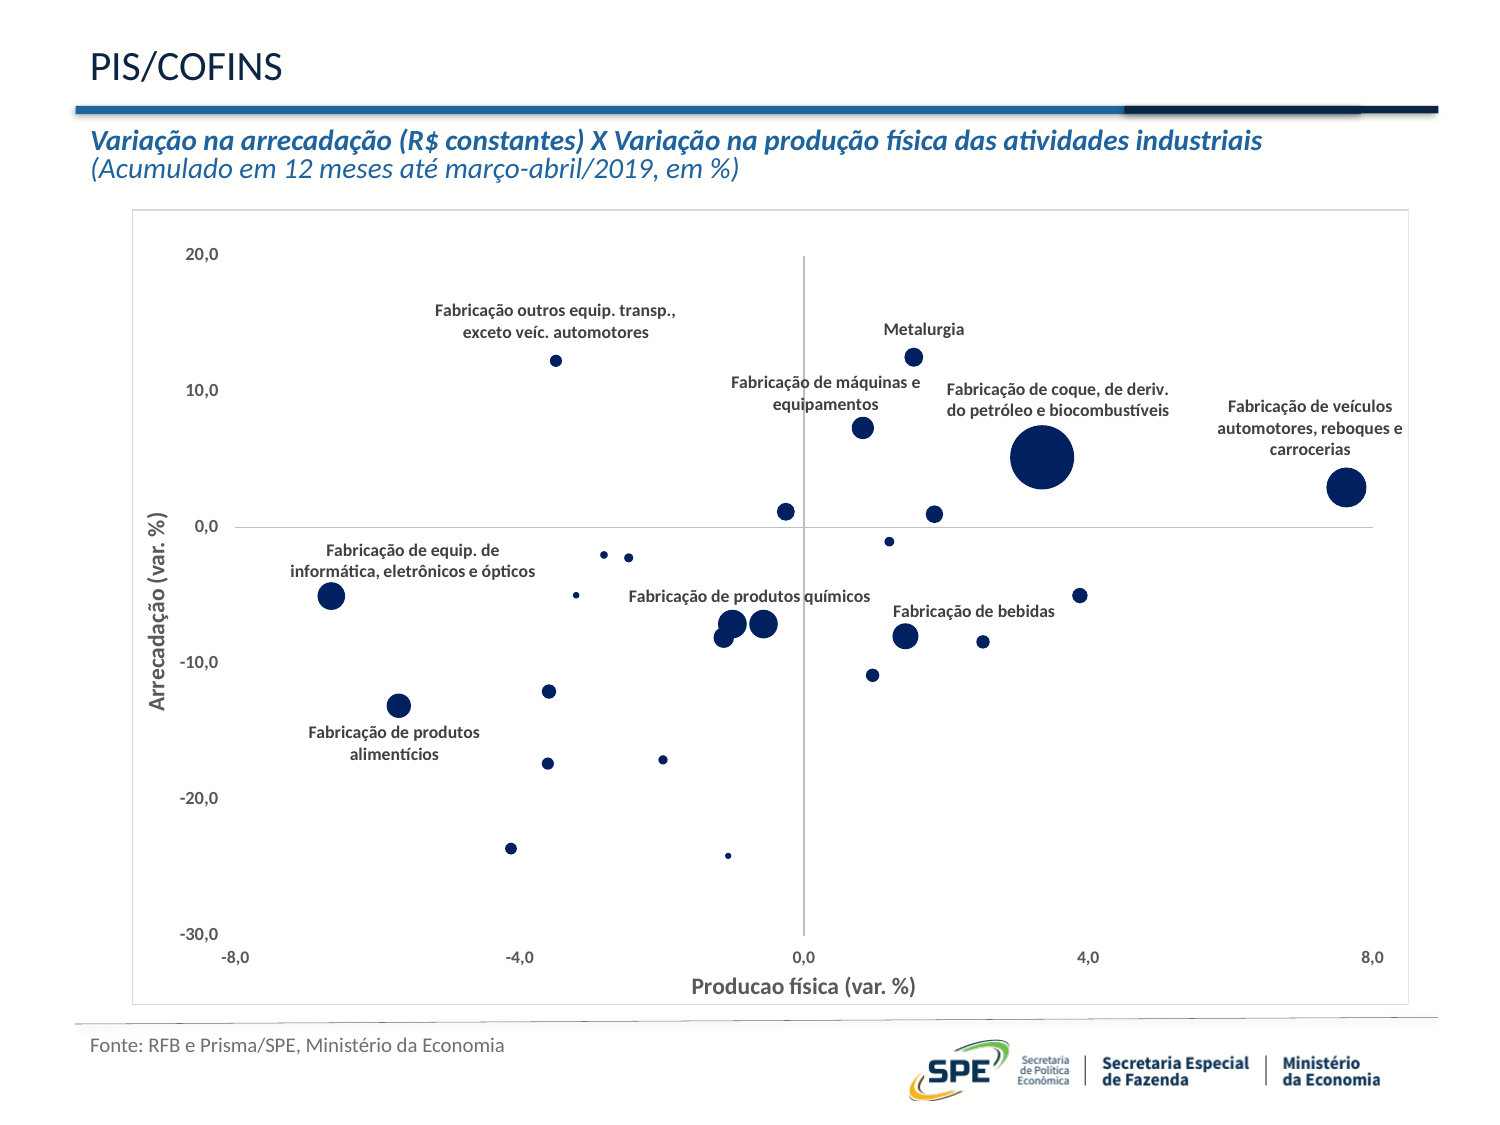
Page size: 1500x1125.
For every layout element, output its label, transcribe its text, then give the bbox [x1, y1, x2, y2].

picture [131, 209, 1409, 1006]
title PIS/COFINS [75, 26, 1059, 97]
subtitle Variação na arrecadação (R$ constantes) X Variação na produção física das atividades industriais (Acumulado em 12 meses até março-abril/2019, em %) [75, 121, 1335, 168]
list Fonte: RFB e Prisma/SPE, Ministério da Economia [75, 1024, 537, 1079]
